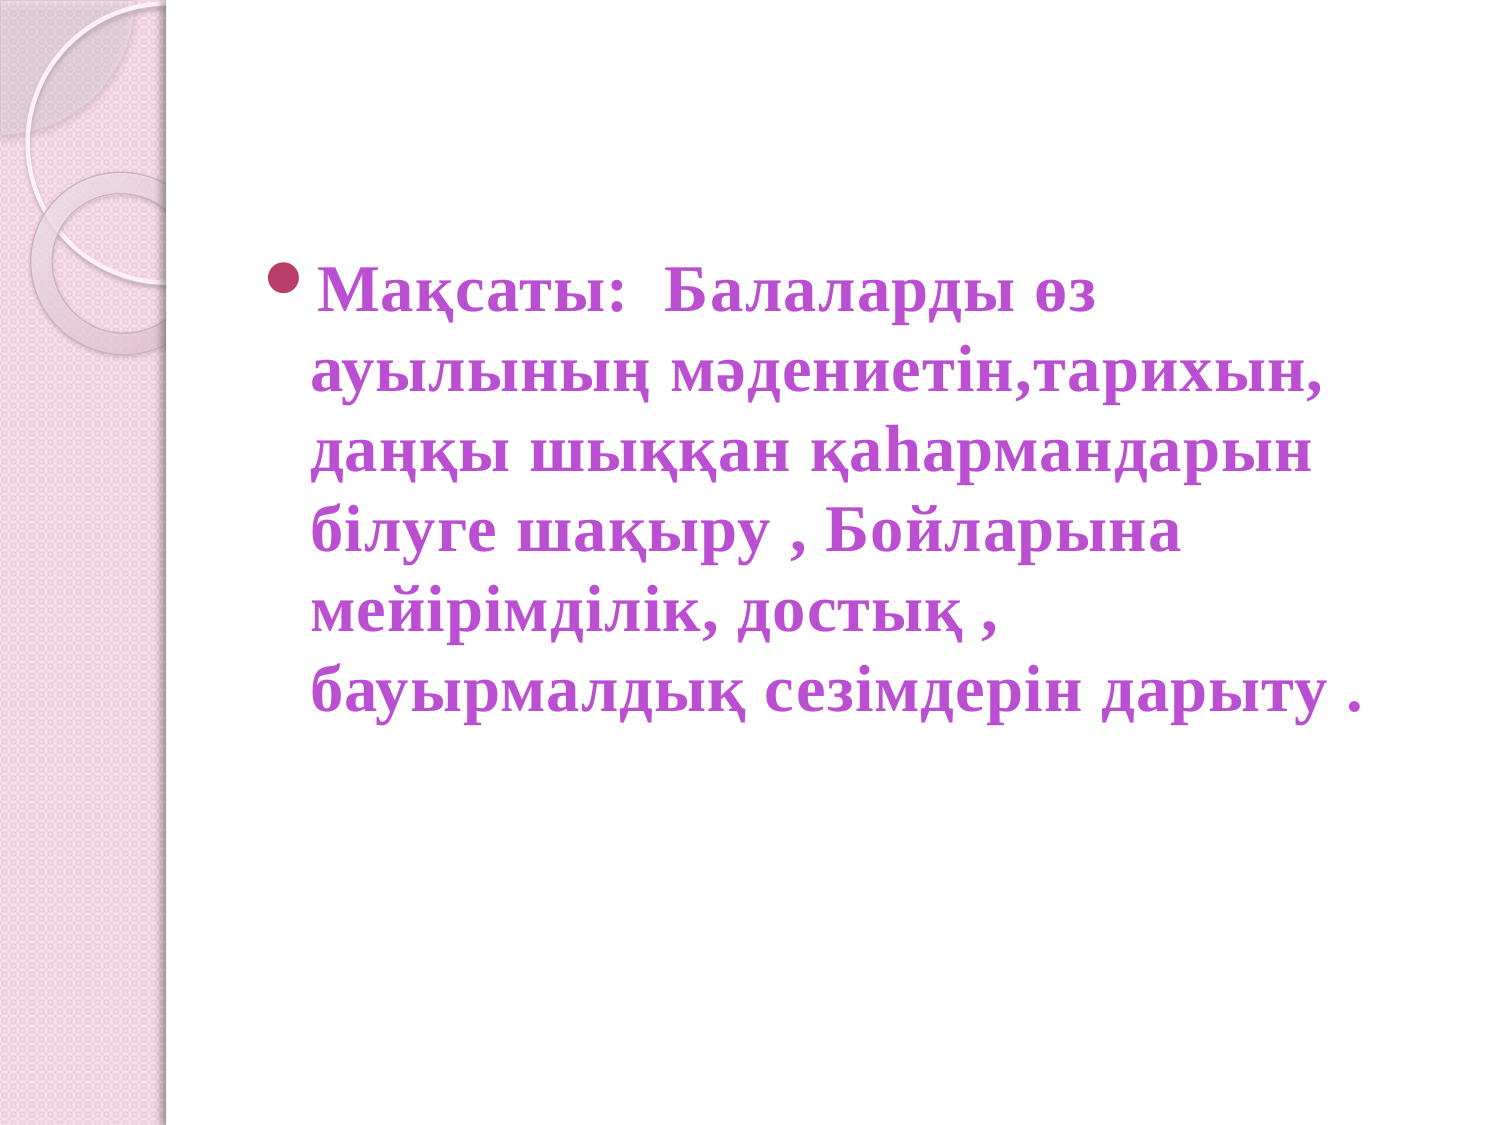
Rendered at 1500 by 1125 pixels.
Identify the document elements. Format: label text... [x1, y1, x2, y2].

list Мақсаты: Балаларды өз ауылының мәдениетін,тарихын, даңқы шыққан қаһармандарын білуге шақыру , Бойларына мейірімділік, достық , бауырмалдық сезімдерін дарыту . [235, 237, 1466, 1025]
